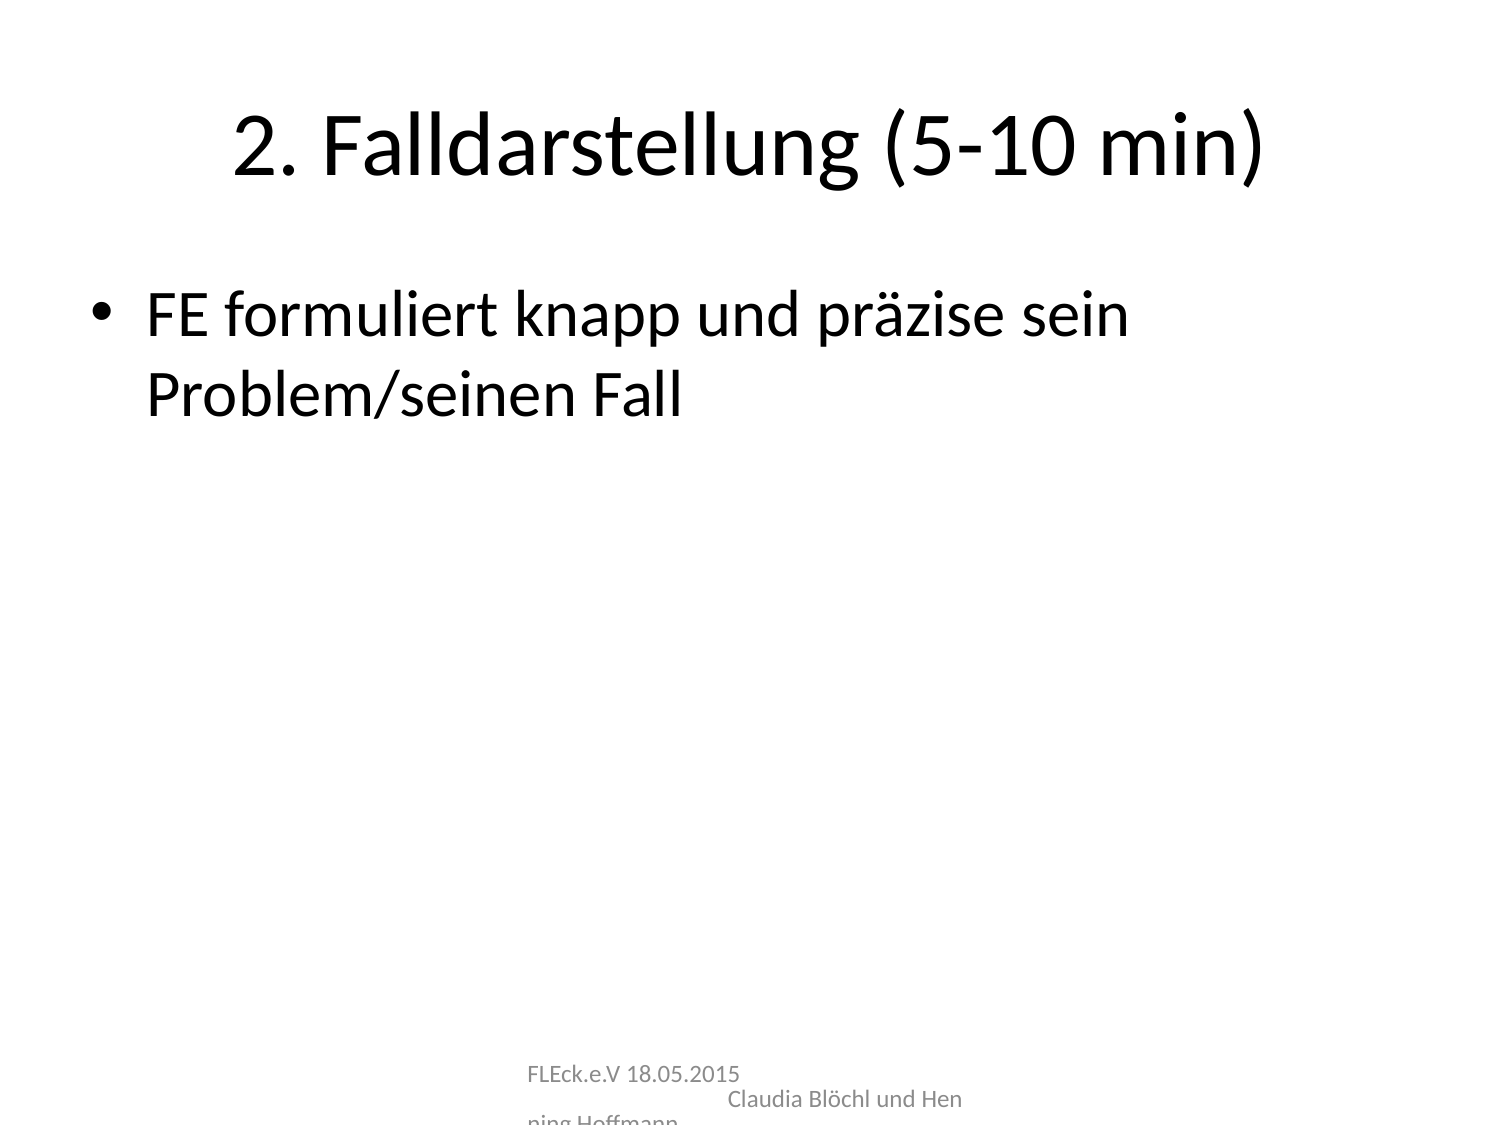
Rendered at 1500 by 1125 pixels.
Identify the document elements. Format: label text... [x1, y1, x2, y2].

footer FLEck.e.V 18.05.2015 Claudia Blöchl und Henning Hoffmann [512, 1042, 988, 1103]
title 2. Falldarstellung (5-10 min) [75, 45, 1425, 233]
list FE formuliert knapp und präzise sein Problem/seinen Fall [75, 262, 1425, 1005]
